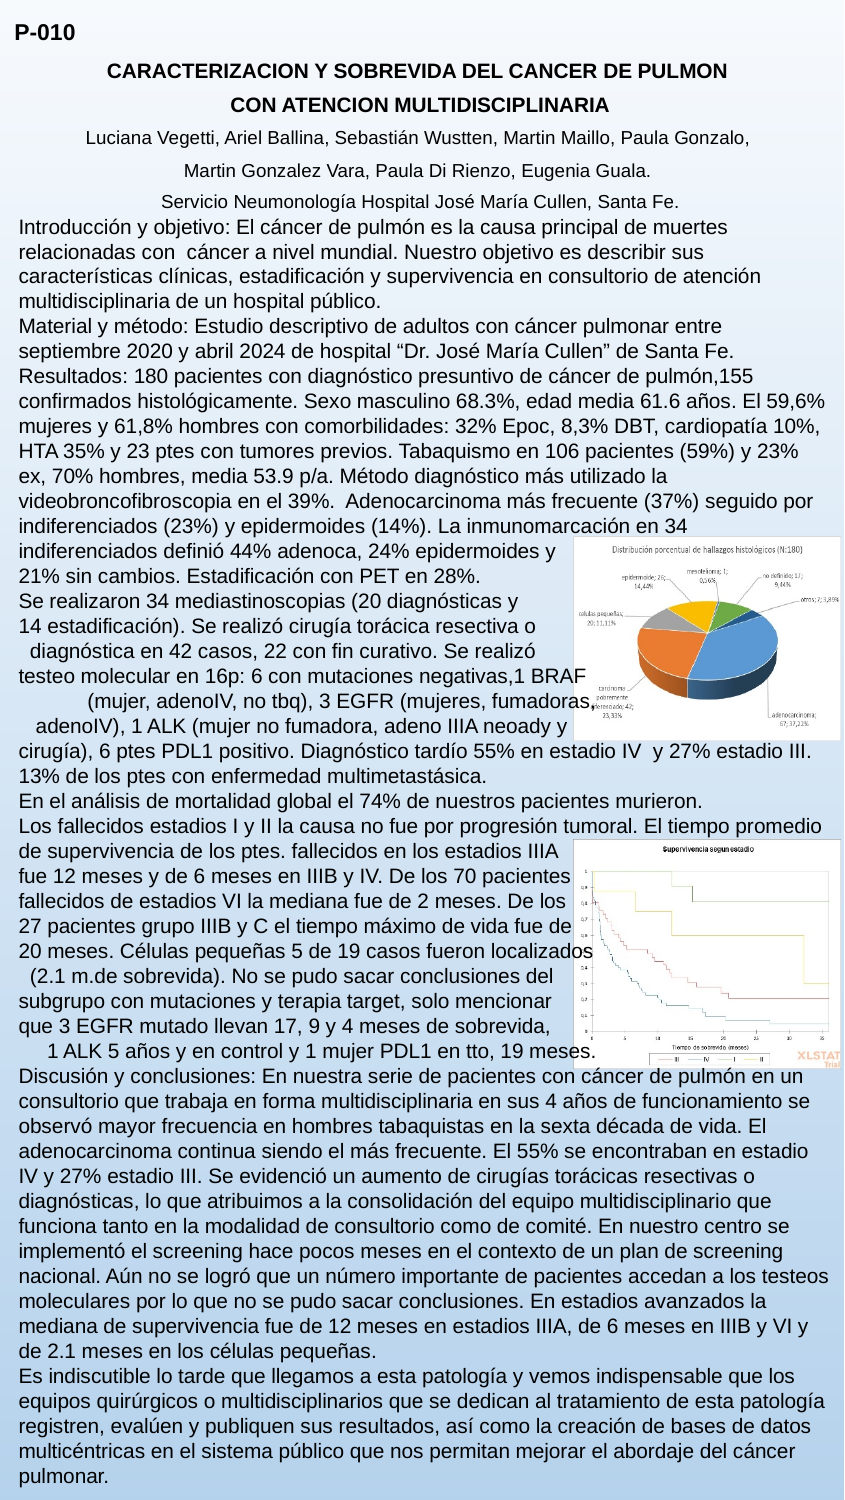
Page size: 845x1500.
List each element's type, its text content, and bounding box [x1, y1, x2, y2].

picture [573, 839, 841, 1069]
text_box Introducción y objetivo: El cáncer de pulmón es la causa principal de muertes relacionadas con cáncer a nivel mundial. Nuestro objetivo es describir sus características clínicas, estadificación y supervivencia en consultorio de atención multidisciplinaria de un hospital público. Material y método: Estudio descriptivo de adultos con cáncer pulmonar entre septiembre 2020 y abril 2024 de hospital “Dr. José María Cullen” de Santa Fe. Resultados: 180 pacientes con diagnóstico presuntivo de cáncer de pulmón,155 confirmados histológicamente. Sexo masculino 68.3%, edad media 61.6 años. El 59,6% mujeres y 61,8% hombres con comorbilidades: 32% Epoc, 8,3% DBT, cardiopatía 10%, HTA 35% y 23 ptes con tumores previos. Tabaquismo en 106 pacientes (59%) y 23% ex, 70% hombres, media 53.9 p/a. Método diagnóstico más utilizado la videobroncofibroscopia en el 39%. Adenocarcinoma más frecuente (37%) seguido por indiferenciados (23%) y epidermoides (14%). La inmunomarcación en 34 indiferenciados definió 44% adenoca, 24% epidermoides y 21% sin cambios. Estadificación con PET en 28%. Se realizaron 34 mediastinoscopias (20 diagnósticas y 14 estadificación). Se realizó cirugía torácica resectiva o diagnóstica en 42 casos, 22 con fin curativo. Se realizó testeo molecular en 16p: 6 con mutaciones negativas,1 BRAF (mujer, adenoIV, no tbq), 3 EGFR (mujeres, fumadoras, adenoIV), 1 ALK (mujer no fumadora, adeno IIIA neoady y cirugía), 6 ptes PDL1 positivo. Diagnóstico tardío 55% en estadio IV y 27% estadio III. 13% de los ptes con enfermedad multimetastásica. En el análisis de mortalidad global el 74% de nuestros pacientes murieron. Los fallecidos estadios I y II la causa no fue por progresión tumoral. El tiempo promedio de supervivencia de los ptes. fallecidos en los estadios IIIA fue 12 meses y de 6 meses en IIIB y IV. De los 70 pacientes fallecidos de estadios VI la mediana fue de 2 meses. De los 27 pacientes grupo IIIB y C el tiempo máximo de vida fue de 20 meses. Células pequeñas 5 de 19 casos fueron localizados (2.1 m.de sobrevida). No se pudo sacar conclusiones del subgrupo con mutaciones y terapia target, solo mencionar que 3 EGFR mutado llevan 17, 9 y 4 meses de sobrevida, 1 ALK 5 años y en control y 1 mujer PDL1 en tto, 19 meses. Discusión y conclusiones: En nuestra serie de pacientes con cáncer de pulmón en un consultorio que trabaja en forma multidisciplinaria en sus 4 años de funcionamiento se observó mayor frecuencia en hombres tabaquistas en la sexta década de vida. El adenocarcinoma continua siendo el más frecuente. El 55% se encontraban en estadio IV y 27% estadio III. Se evidenció un aumento de cirugías torácicas resectivas o diagnósticas, lo que atribuimos a la consolidación del equipo multidisciplinario que funciona tanto en la modalidad de consultorio como de comité. En nuestro centro se implementó el screening hace pocos meses en el contexto de un plan de screening nacional. Aún no se logró que un número importante de pacientes accedan a los testeos moleculares por lo que no se pudo sacar conclusiones. En estadios avanzados la mediana de supervivencia fue de 12 meses en estadios IIIA, de 6 meses en IIIB y VI y de 2.1 meses en los células pequeñas. Es indiscutible lo tarde que llegamos a esta patología y vemos indispensable que los equipos quirúrgicos o multidisciplinarios que se dedican al tratamiento de esta patología registren, evalúen y publiquen sus resultados, así como la creación de bases de datos multicéntricas en el sistema público que nos permitan mejorar el abordaje del cáncer pulmonar. [3, 205, 844, 1500]
picture [573, 536, 841, 741]
text_box P-010 [0, 10, 93, 53]
subtitle CARACTERIZACION Y SOBREVIDA DEL CANCER DE PULMON CON ATENCION MULTIDISCIPLINARIA Luciana Vegetti, Ariel Ballina, Sebastián Wustten, Martin Maillo, Paula Gonzalo, Martin Gonzalez Vara, Paula Di Rienzo, Eugenia Guala. Servicio Neumonología Hospital José María Cullen, Santa Fe. [0, 53, 841, 193]
